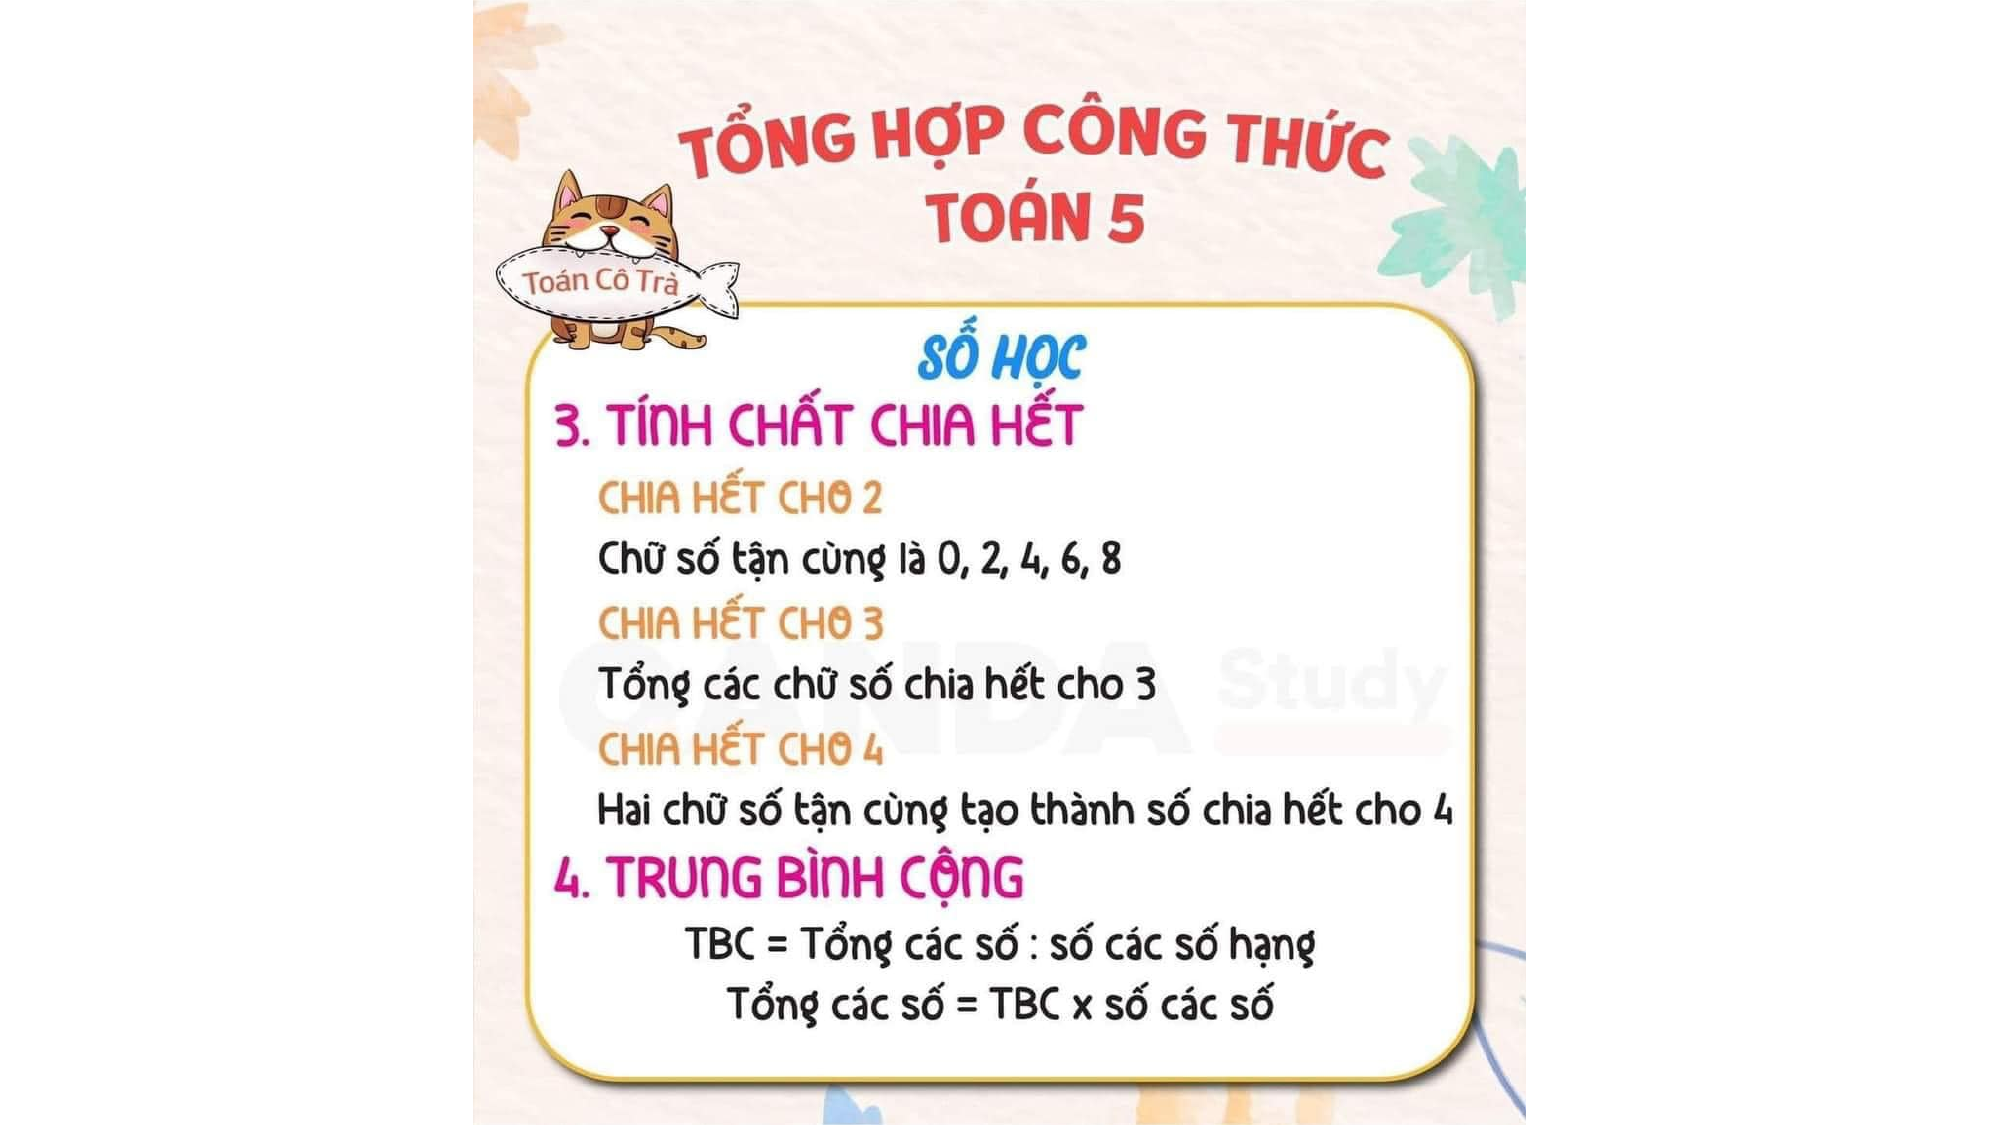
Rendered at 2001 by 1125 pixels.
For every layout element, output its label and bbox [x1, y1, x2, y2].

picture [473, 0, 1526, 1125]
